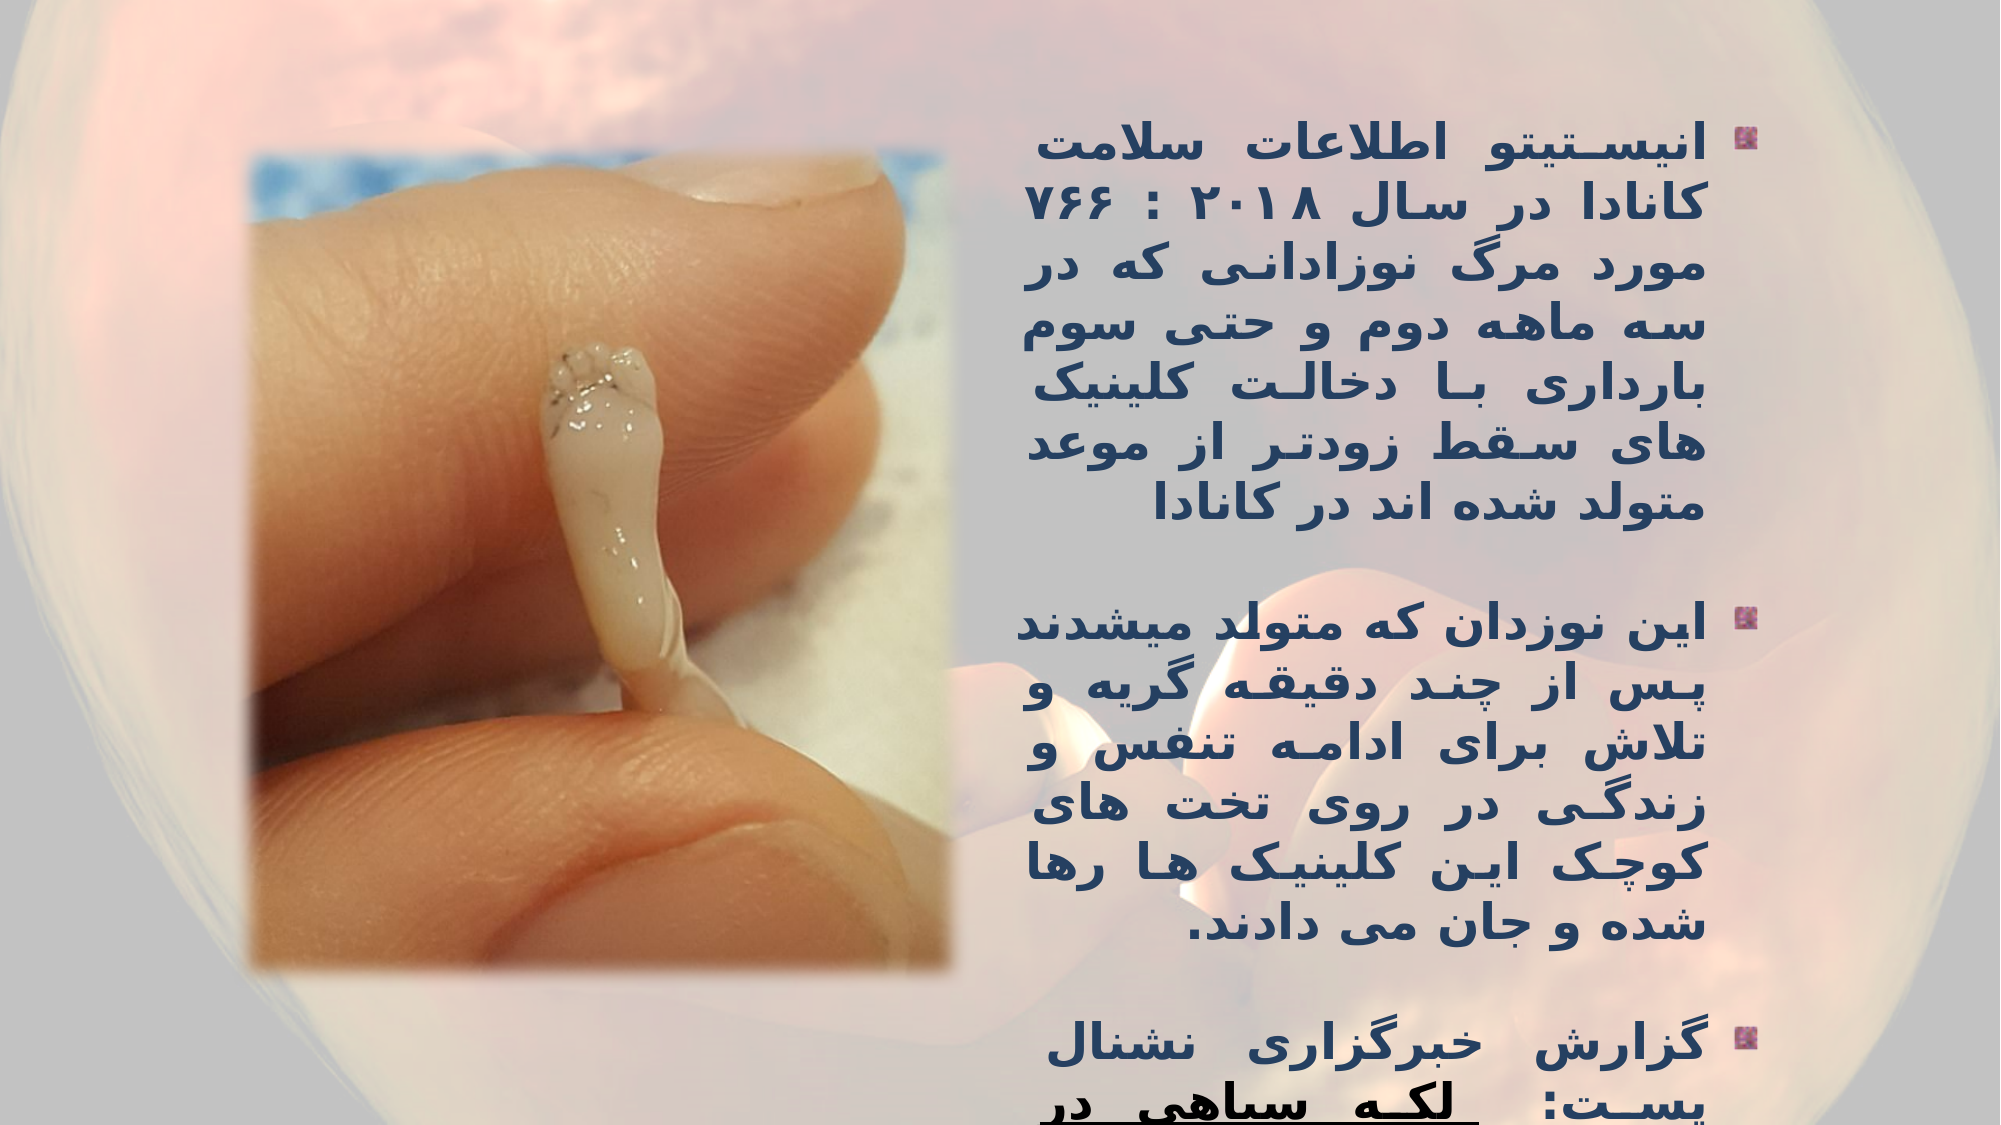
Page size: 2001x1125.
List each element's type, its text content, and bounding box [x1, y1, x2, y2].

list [231, 136, 970, 988]
picture [1729, 121, 1765, 157]
text_box انیستیتو اطلاعات سلامت کانادا در سال ۲۰۱۸ : ۷۶۶ مورد مرگ نوزادانی که در سه ماهه دوم و حتی سوم بارداری با دخالت کلینیک های سقط زودتر از موعد متولد شده اند در کانادا این نوزدان که متولد میشدند پس از چند دقیقه گریه و تلاش برای ادامه تنفس و زندگی در روی تخت های کوچک این کلینیک ها رها شده و جان می دادند. گزارش خبرگزاری نشنال پست: لکه سیاهی در پرونده ارتکاب جنایت در کانادا [999, 101, 1780, 1125]
picture [1729, 1021, 1765, 1057]
picture [1729, 601, 1765, 637]
